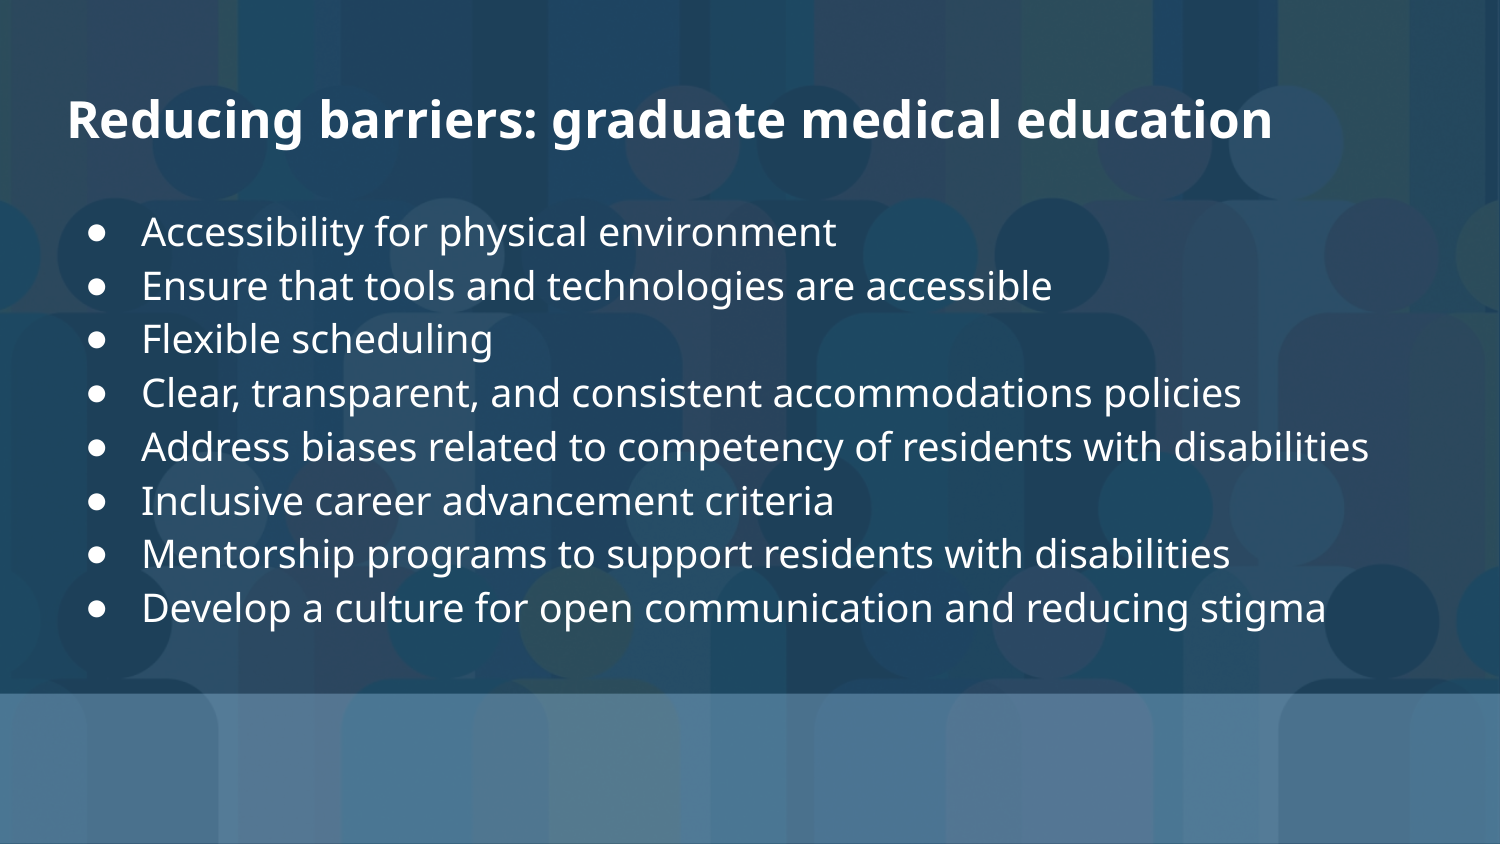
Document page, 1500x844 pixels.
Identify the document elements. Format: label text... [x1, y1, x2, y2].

list Accessibility for physical environment Ensure that tools and technologies are accessible Flexible scheduling Clear, transparent, and consistent accommodations policies Address biases related to competency of residents with disabilities Inclusive career advancement criteria Mentorship programs to support residents with disabilities Develop a culture for open communication and reducing stigma [51, 189, 1449, 694]
title Reducing barriers: graduate medical education [51, 72, 1449, 167]
